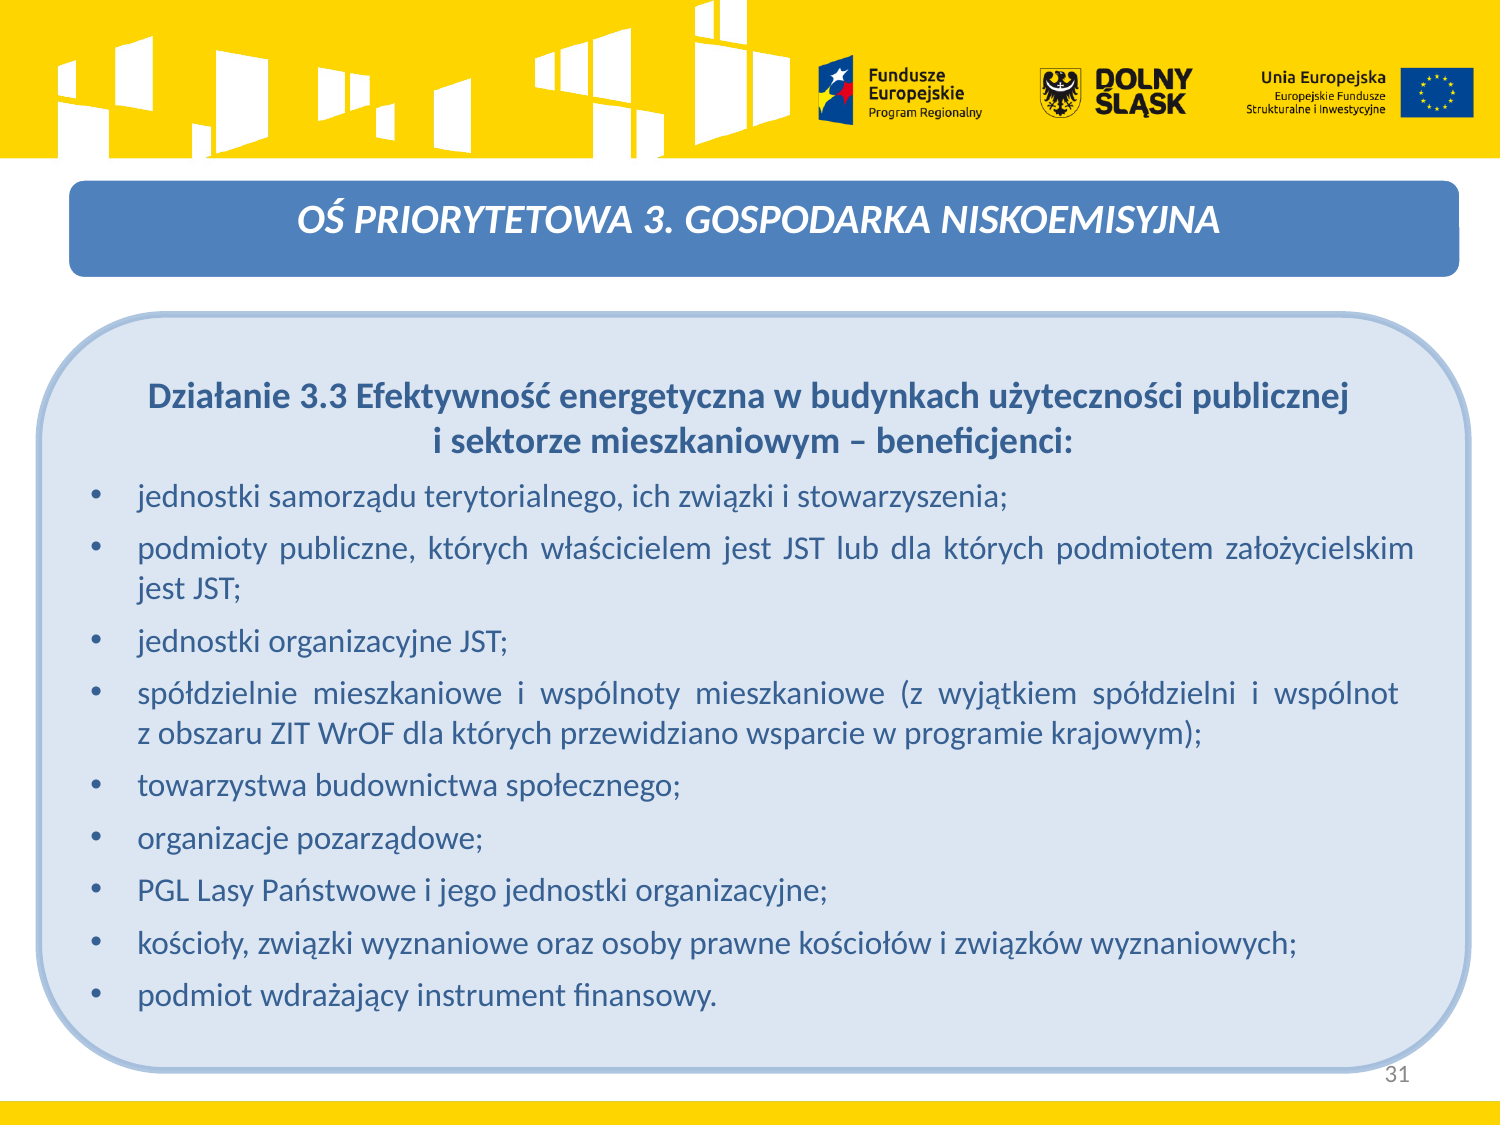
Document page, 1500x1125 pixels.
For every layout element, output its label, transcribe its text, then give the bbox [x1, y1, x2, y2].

slide_number 31 [1074, 1045, 1425, 1103]
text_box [64, 160, 1462, 280]
text_box [46, 184, 1442, 387]
text_box Działanie 3.3 Efektywność energetyczna w budynkach użyteczności publicznej i sektorze mieszkaniowym – beneficjenci: jednostki samorządu terytorialnego, ich związki i stowarzyszenia; podmioty publiczne, których właścicielem jest JST lub dla których podmiotem założycielskim jest JST; jednostki organizacyjne JST; spółdzielnie mieszkaniowe i wspólnoty mieszkaniowe (z wyjątkiem spółdzielni i wspólnot z obszaru ZIT WrOF dla których przewidziano wsparcie w programie krajowym); towarzystwa budownictwa społecznego; organizacje pozarządowe; PGL Lasy Państwowe i jego jednostki organizacyjne; kościoły, związki wyznaniowe oraz osoby prawne kościołów i związków wyznaniowych; podmiot wdrażający instrument finansowy. [35, 311, 1472, 1074]
picture [0, 0, 1500, 1125]
